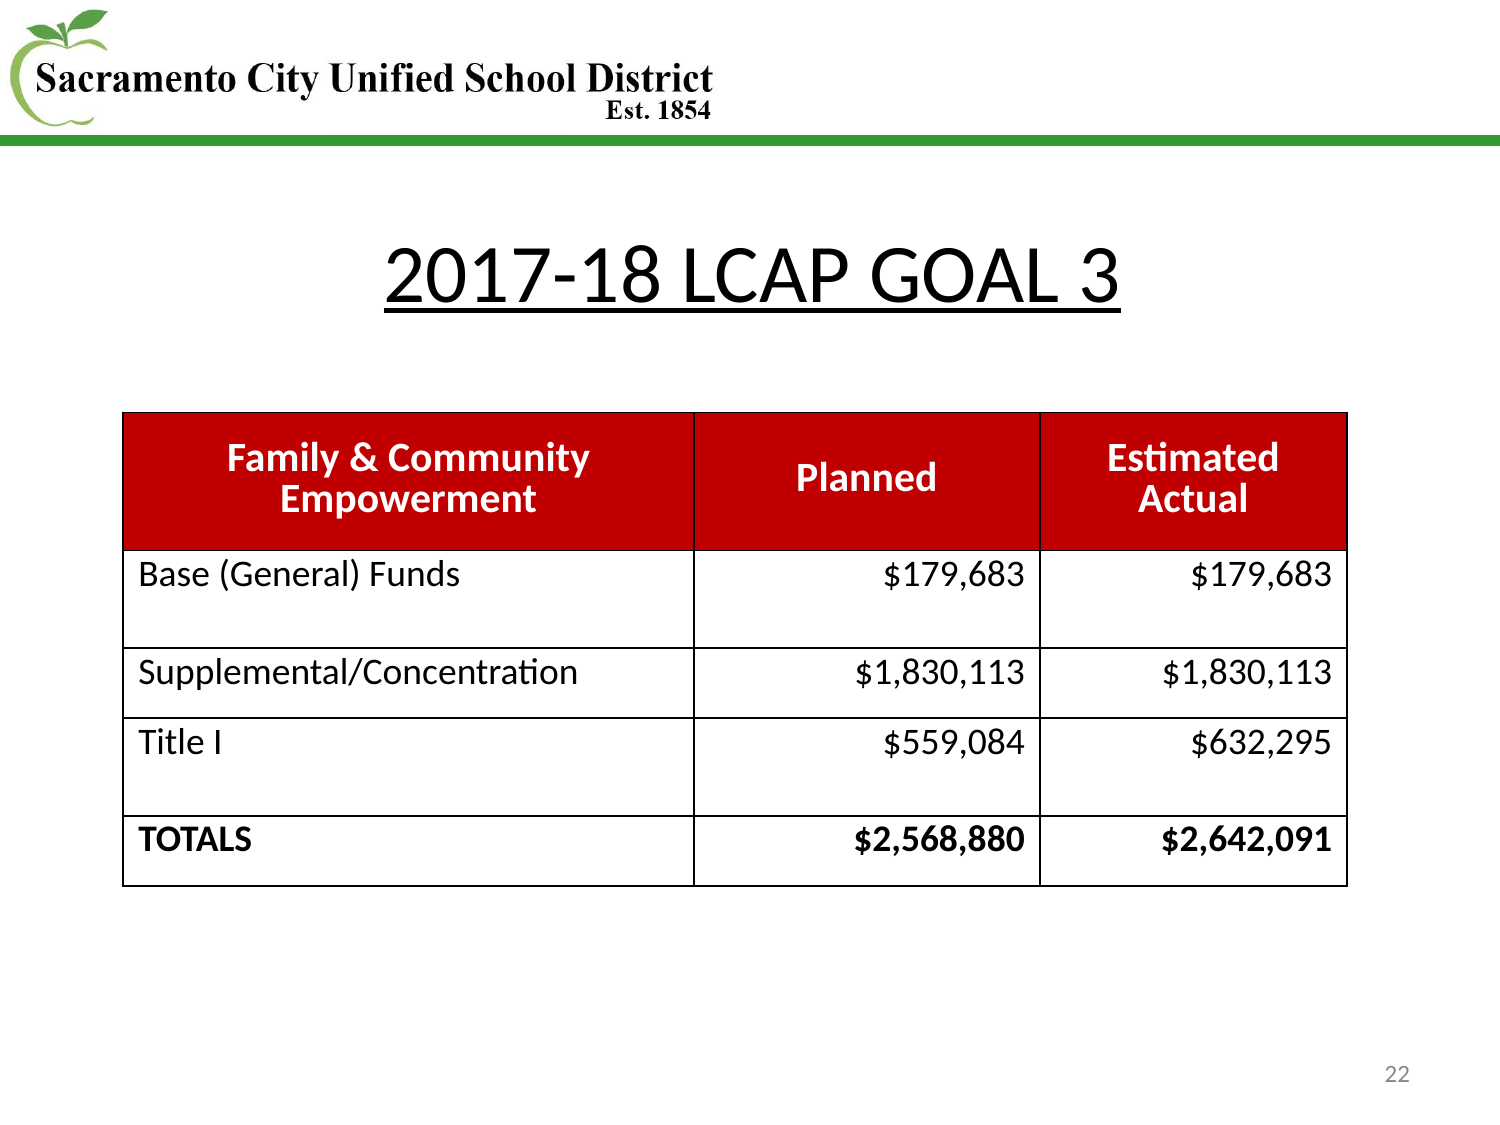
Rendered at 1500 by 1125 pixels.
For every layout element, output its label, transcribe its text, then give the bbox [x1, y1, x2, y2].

table_cell $632,295 [1041, 719, 1346, 815]
table_cell Base (General) Funds [124, 551, 693, 647]
table_cell $559,084 [695, 719, 1039, 815]
text_box [123, 327, 1377, 1030]
table_header Estimated Actual [1041, 413, 1346, 550]
picture [0, 0, 721, 140]
table_cell $1,830,113 [1041, 649, 1346, 717]
table_cell Title I [124, 719, 693, 815]
table_cell $2,568,880 [695, 817, 1039, 885]
title 2017-18 LCAP GOAL 3 [77, 174, 1428, 363]
table_cell $1,830,113 [695, 649, 1039, 717]
table_cell $179,683 [695, 551, 1039, 647]
table_cell Supplemental/Concentration [124, 649, 693, 717]
table_header Family & Community Empowerment [124, 413, 693, 550]
table_cell $179,683 [1041, 551, 1346, 647]
table_cell TOTALS [124, 817, 693, 885]
table_cell $2,642,091 [1041, 817, 1346, 885]
slide_number 22 [1074, 1042, 1425, 1103]
table_header Planned [695, 413, 1039, 550]
